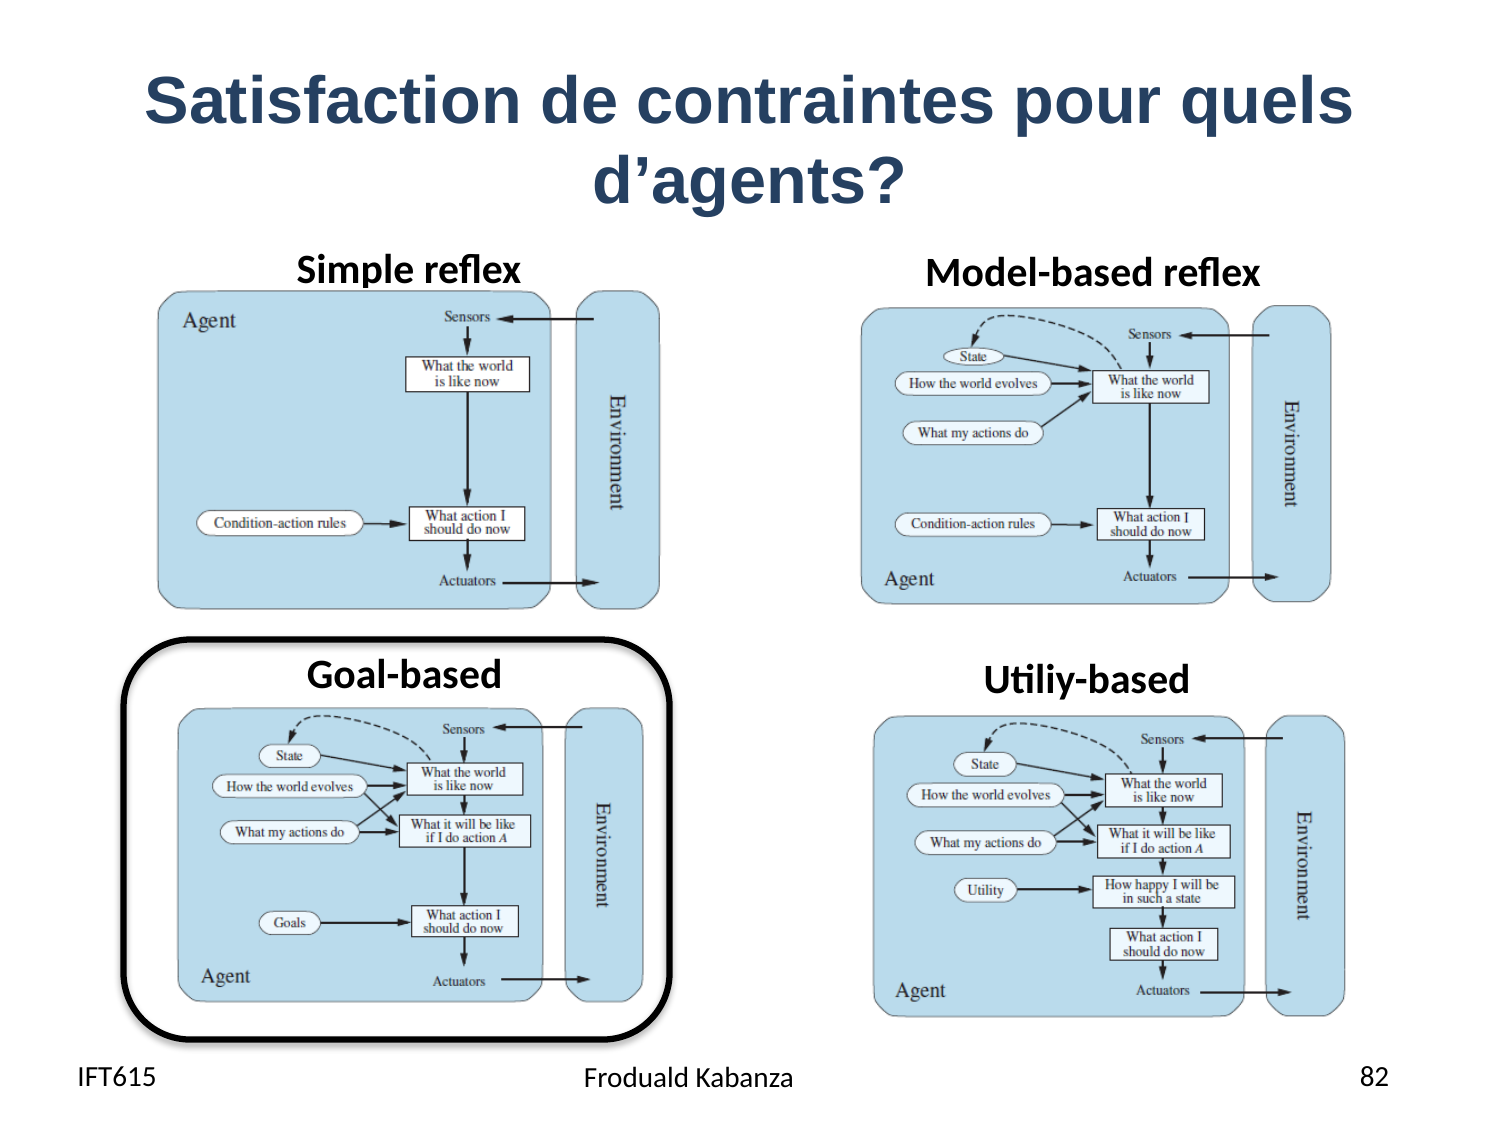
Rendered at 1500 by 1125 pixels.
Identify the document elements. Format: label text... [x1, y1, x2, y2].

slide_number 82 [1344, 1050, 1425, 1095]
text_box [153, 234, 1350, 1020]
slide_number IFT615 [62, 1050, 176, 1090]
text_box [122, 653, 642, 1041]
title Satisfaction de contraintes pour quels d’agents? [75, 87, 1425, 187]
footer Froduald Kabanza [569, 1050, 951, 1095]
